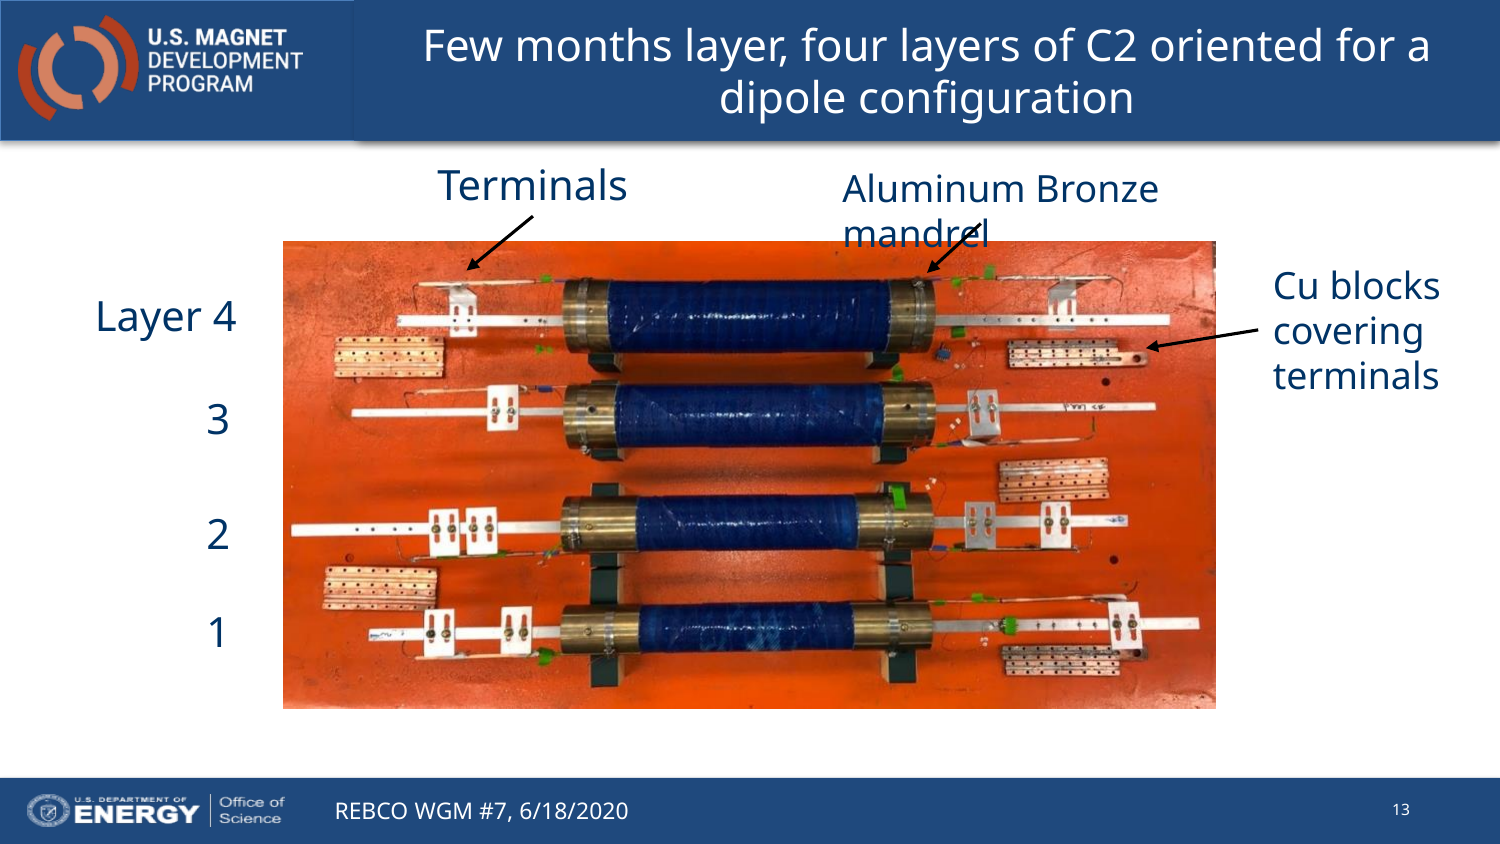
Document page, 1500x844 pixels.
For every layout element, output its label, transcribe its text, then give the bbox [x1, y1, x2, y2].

picture [27, 794, 285, 827]
text_box Terminals [422, 151, 644, 217]
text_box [926, 223, 981, 274]
slide_number 13 [1340, 787, 1425, 833]
text_box Aluminum Bronze mandrel [827, 157, 1303, 263]
picture [18, 15, 303, 121]
text_box 1 [191, 598, 246, 664]
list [283, 241, 1217, 709]
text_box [466, 216, 534, 271]
title Few months layer, four layers of C2 oriented for a dipole configuration [354, 0, 1500, 141]
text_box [1145, 330, 1259, 349]
text_box Layer 4 [80, 282, 252, 348]
text_box Cu blocks covering terminals [1258, 255, 1500, 405]
text_box 3 [191, 385, 246, 451]
text_box 2 [191, 500, 246, 565]
